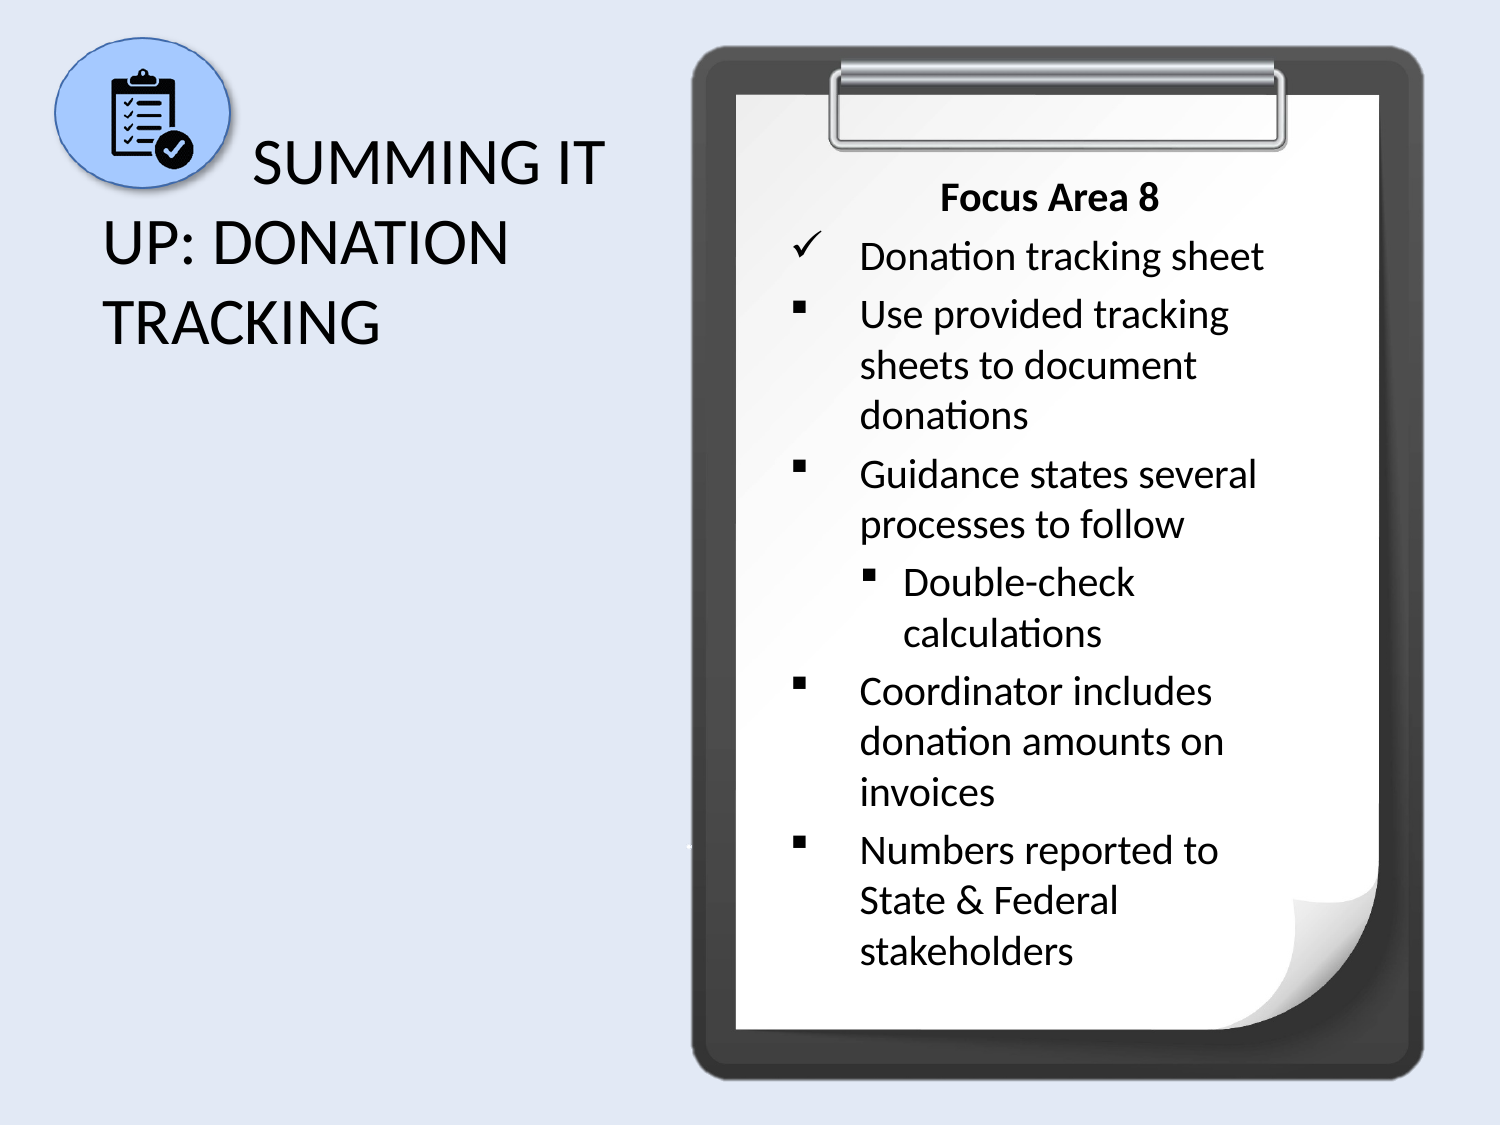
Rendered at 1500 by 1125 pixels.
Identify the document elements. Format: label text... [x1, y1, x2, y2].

picture [587, 0, 1463, 1113]
picture [50, 33, 242, 200]
list Focus Area 8 Donation tracking sheet Use provided tracking sheets to document donations Guidance states several processes to follow Double-check calculations Coordinator includes donation amounts on invoices Numbers reported to State & Federal stakeholders [774, 162, 1325, 988]
title Summing It Up: Donation Tracking [87, 110, 684, 700]
